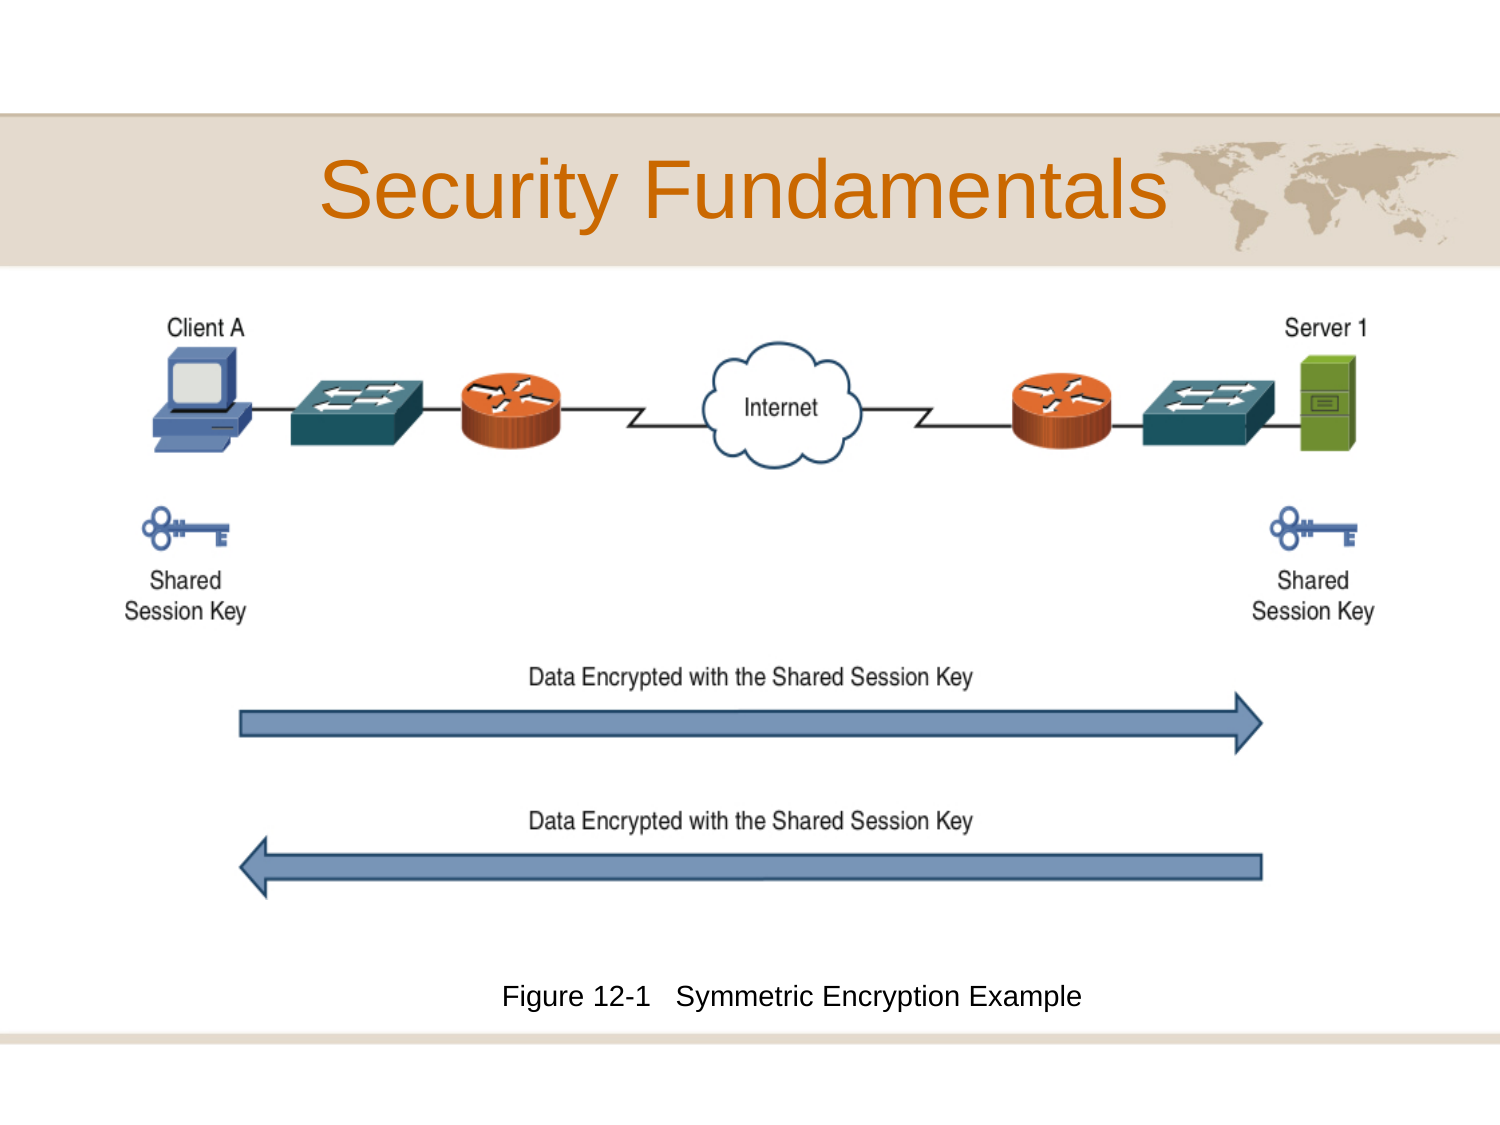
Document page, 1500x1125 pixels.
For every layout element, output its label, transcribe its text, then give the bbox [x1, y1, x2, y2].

title Security Fundamentals [68, 137, 1419, 233]
text_box Figure 12-1 Symmetric Encryption Example [184, 970, 1400, 1020]
picture [0, 0, 1500, 1125]
